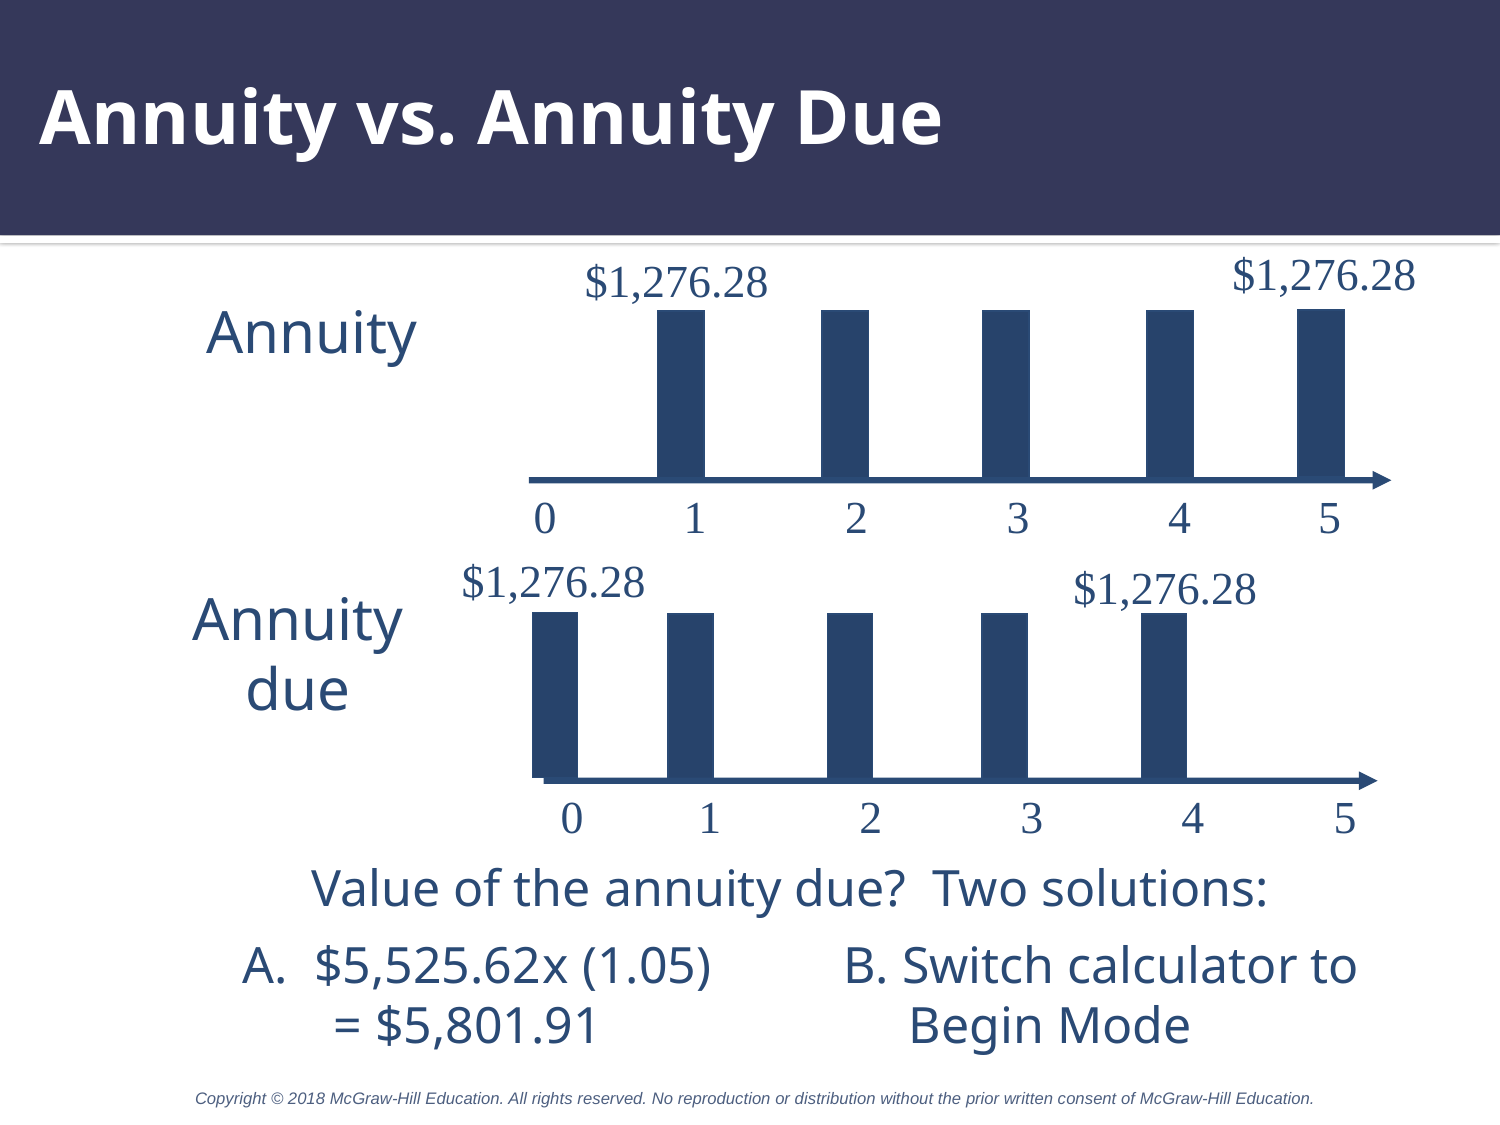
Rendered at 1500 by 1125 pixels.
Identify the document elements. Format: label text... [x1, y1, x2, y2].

text_box B. Switch calculator to Begin Mode [828, 926, 1387, 1061]
title Annuity vs. Annuity Due [24, 24, 1375, 205]
footer Copyright © 2018 McGraw-Hill Education. All rights reserved. No reproduction or distribution without the prior written consent of McGraw-Hill Education. [187, 1062, 1337, 1108]
text_box Value of the annuity due? Two solutions: [296, 849, 1298, 924]
text_box A. $5,525.62 x (1.05) = $5,801.91 [228, 926, 727, 1061]
text_box Annuity due [177, 574, 419, 730]
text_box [514, 236, 1432, 551]
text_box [446, 544, 1388, 851]
text_box Annuity [191, 287, 433, 373]
